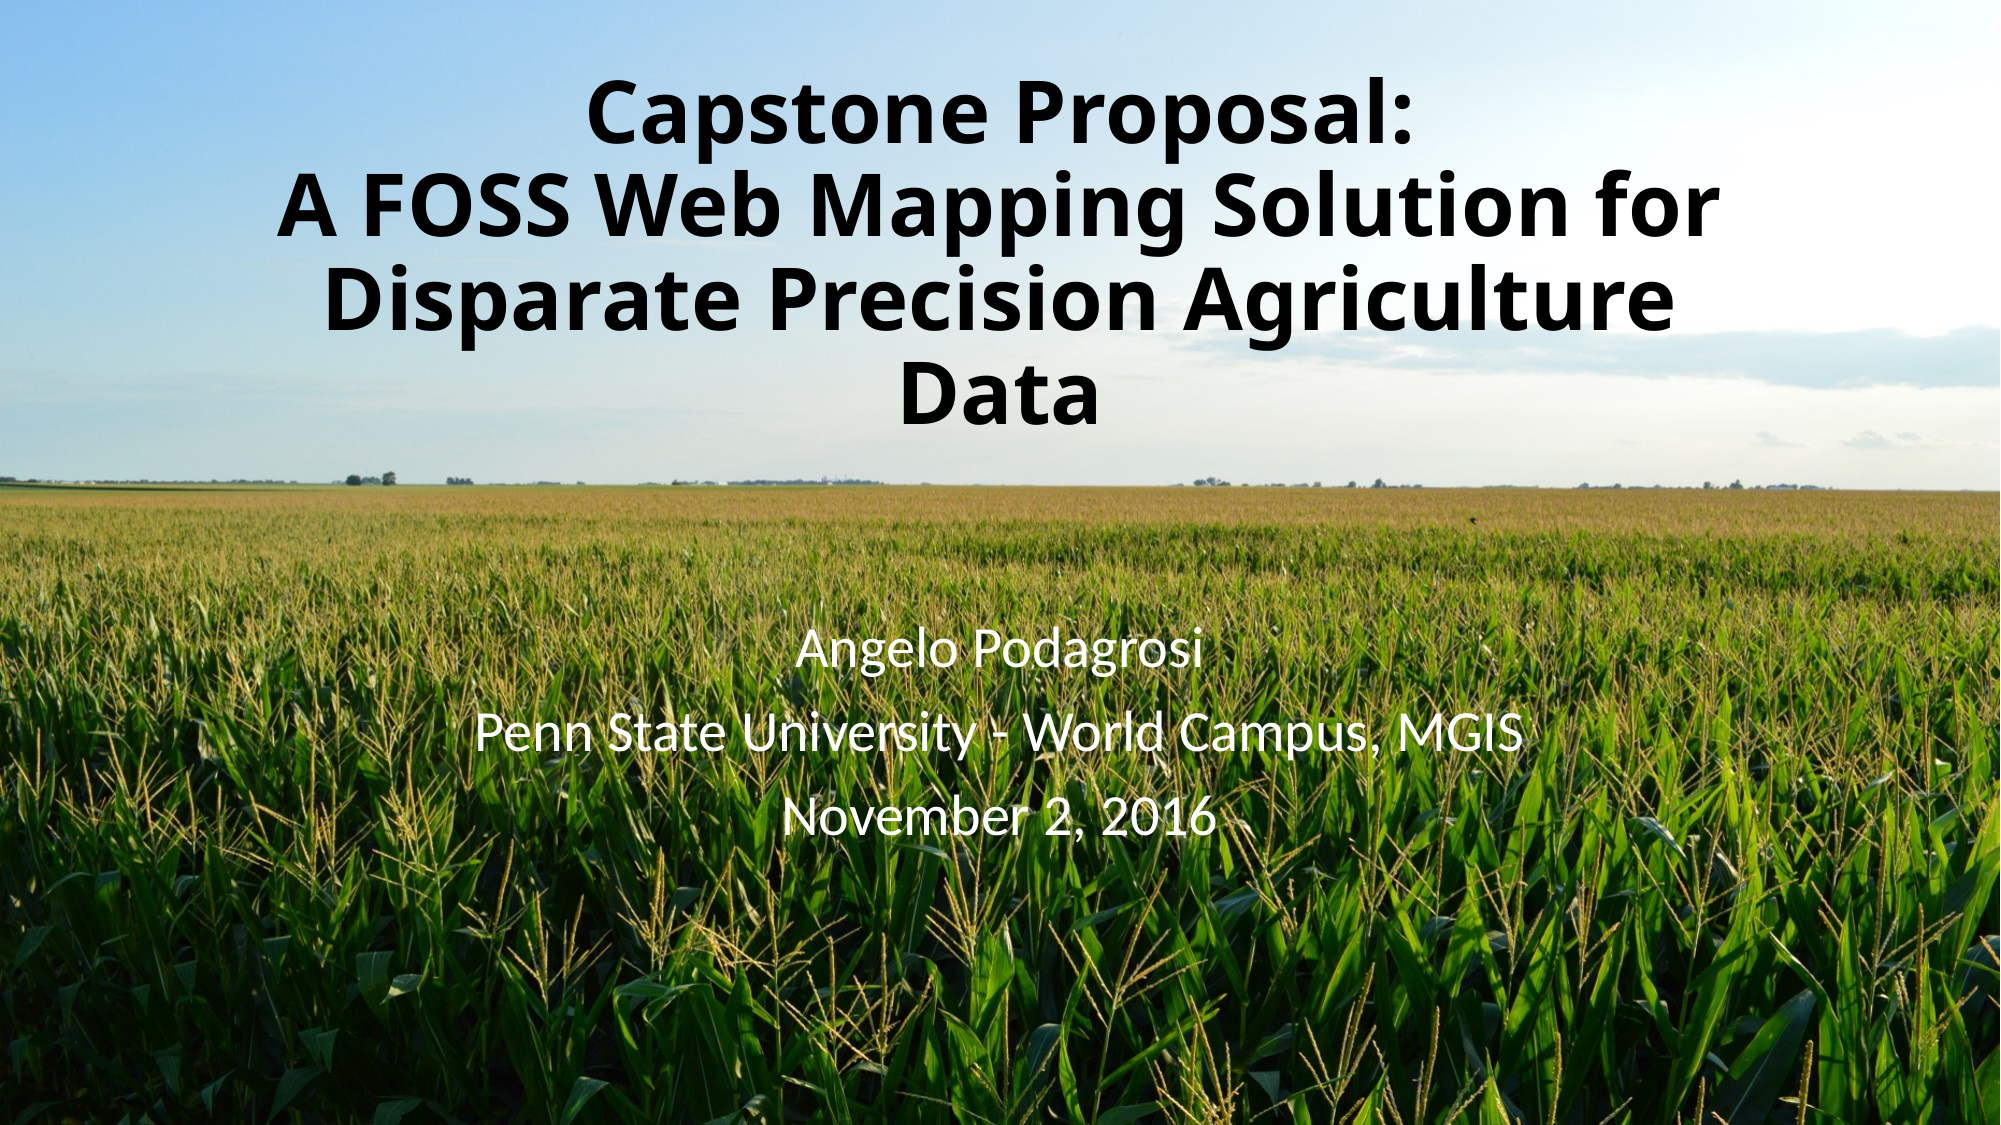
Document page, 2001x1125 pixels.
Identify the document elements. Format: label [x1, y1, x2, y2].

list [0, 0, 2000, 1125]
